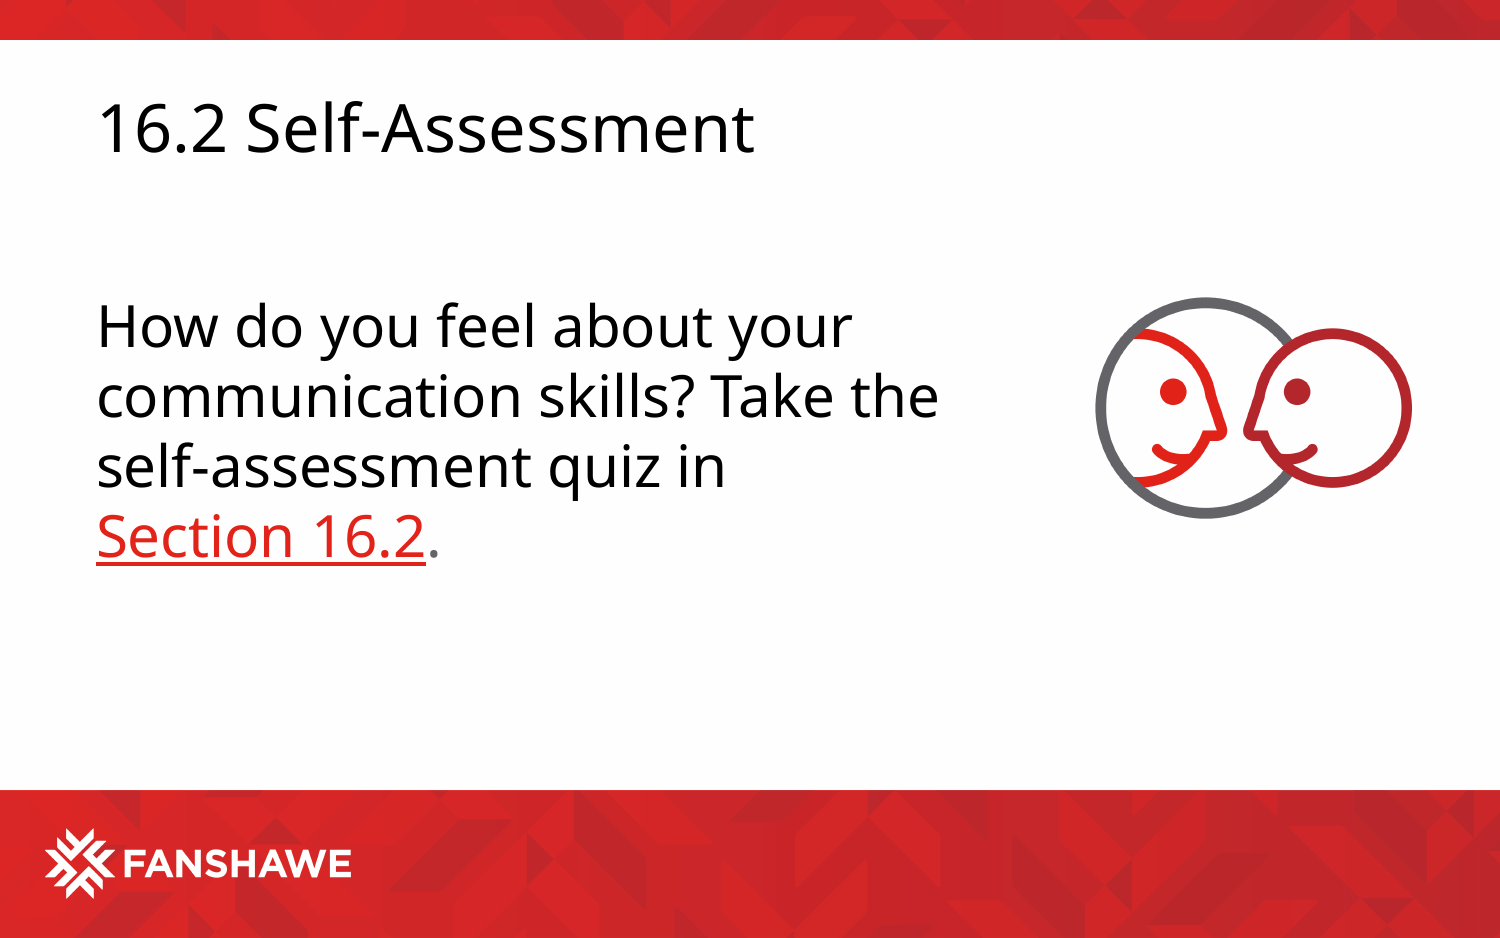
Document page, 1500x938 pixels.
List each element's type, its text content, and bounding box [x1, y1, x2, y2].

title 16.2 Self-Assessment [81, 49, 1419, 202]
picture [0, 0, 1500, 938]
list How do you feel about your communication skills? Take the self-assessment quiz in Section 16.2. [81, 281, 1026, 710]
